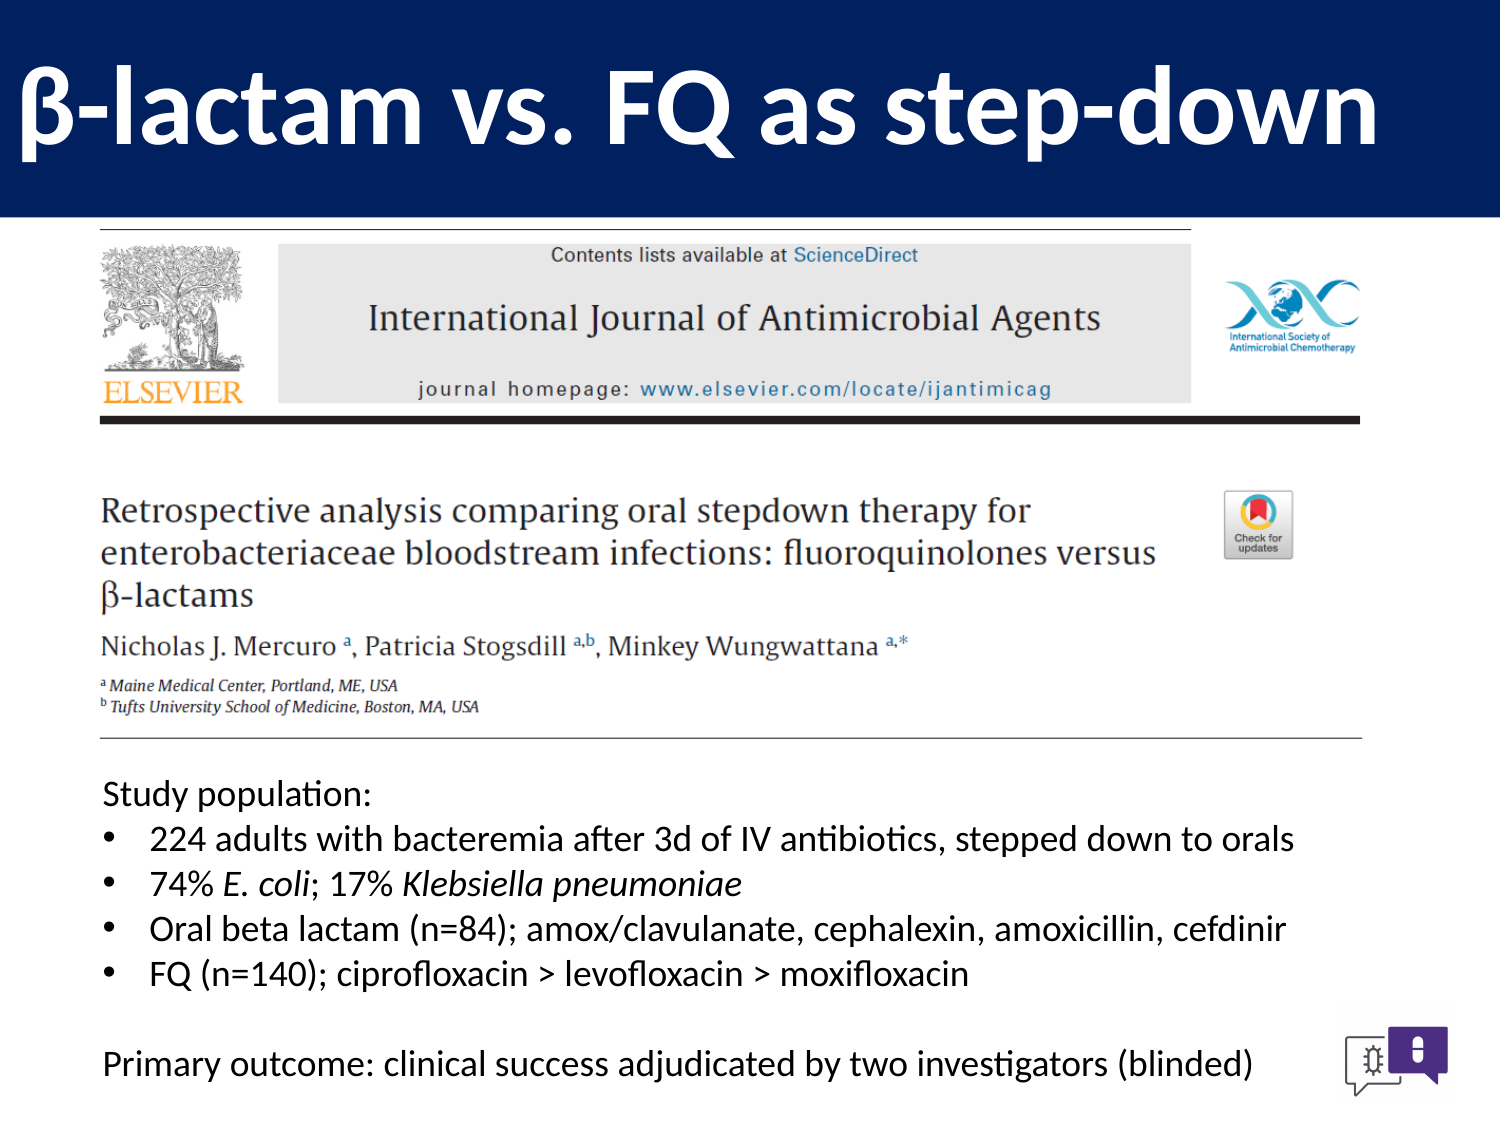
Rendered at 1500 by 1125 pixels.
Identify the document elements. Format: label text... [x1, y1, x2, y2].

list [83, 228, 1378, 743]
picture [1339, 1002, 1454, 1103]
title β-lactam vs. FQ as step-down [0, 0, 1500, 218]
text_box Study population: 224 adults with bacteremia after 3d of IV antibiotics, stepped down to orals 74% E. coli; 17% Klebsiella pneumoniae Oral beta lactam (n=84); amox/clavulanate, cephalexin, amoxicillin, cefdinir FQ (n=140); ciprofloxacin > levofloxacin > moxifloxacin Primary outcome: clinical success adjudicated by two investigators (blinded) [87, 761, 1311, 1092]
